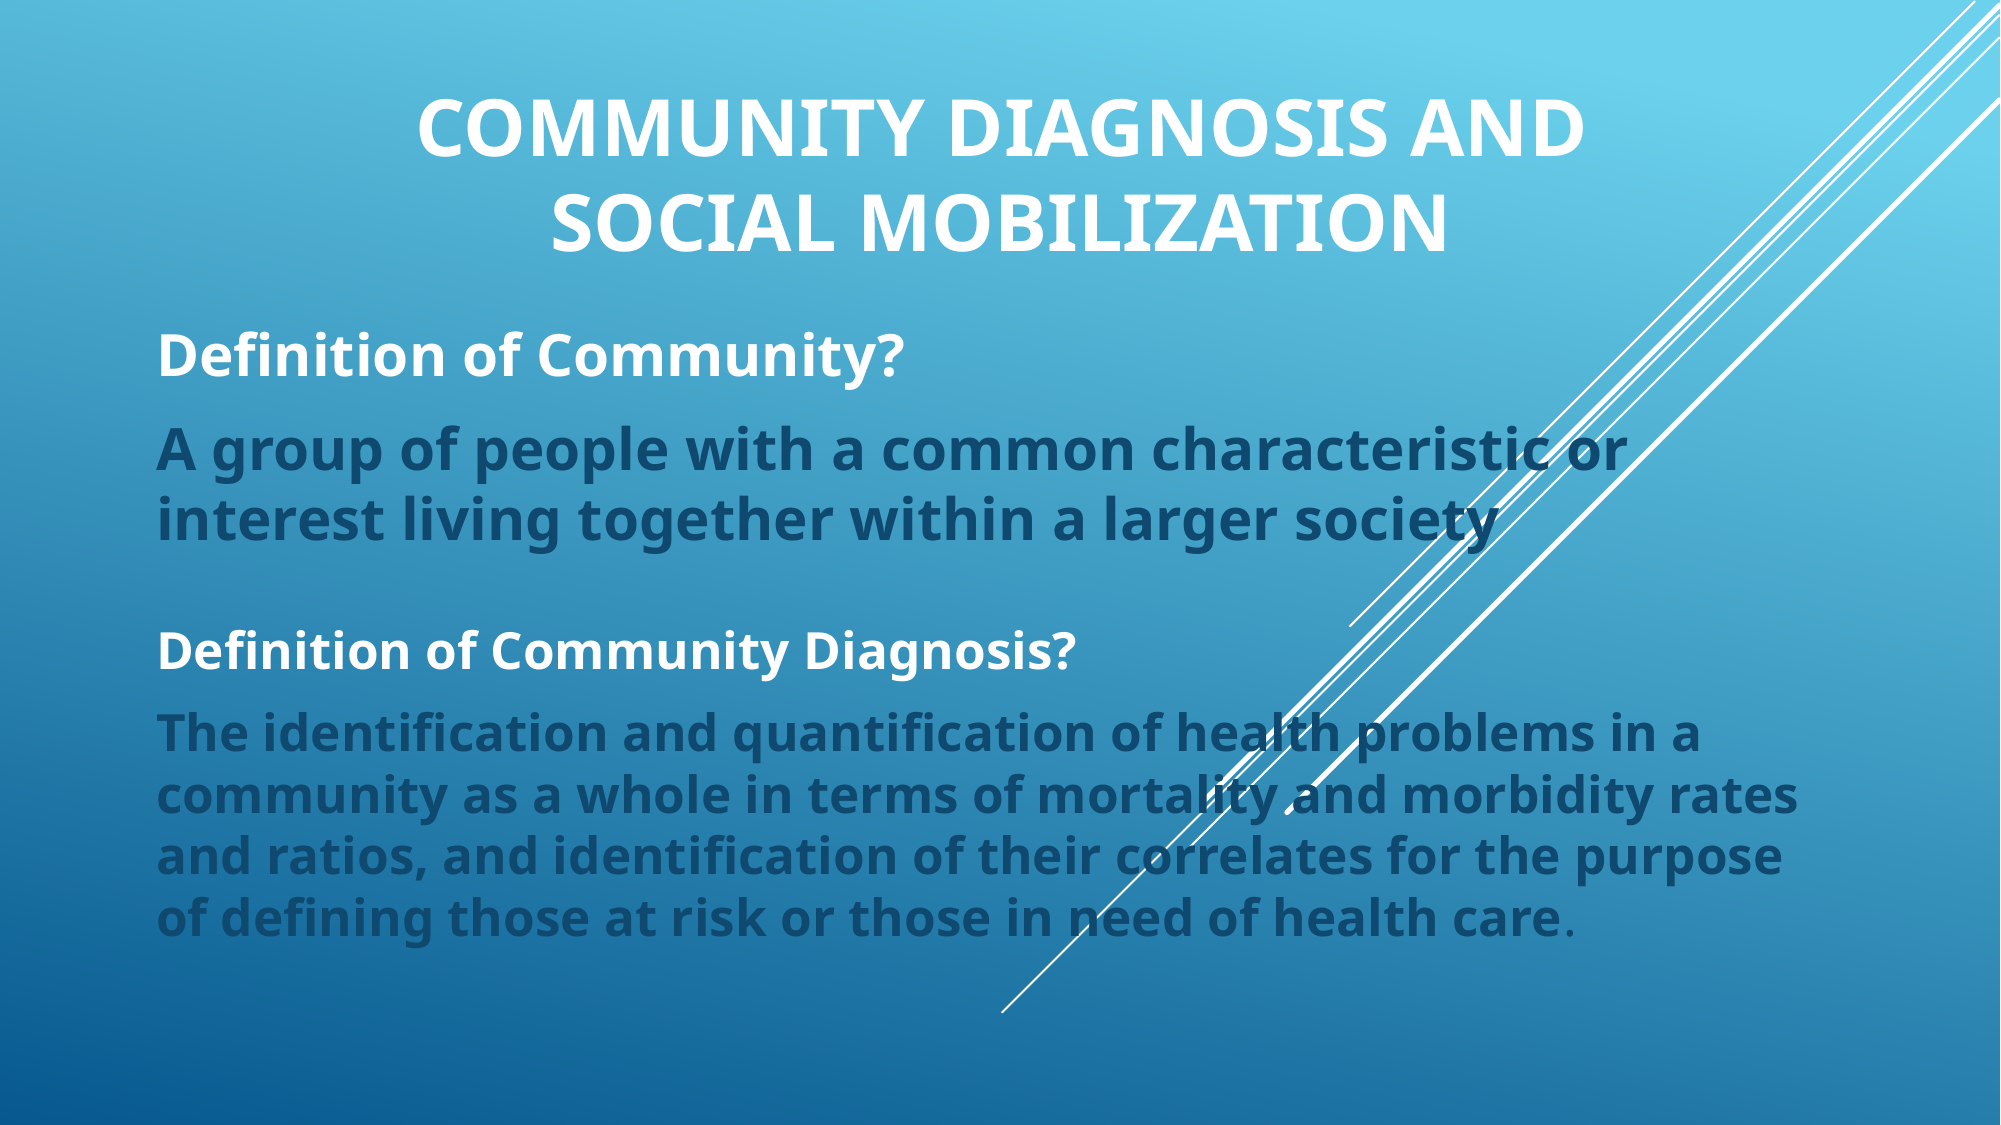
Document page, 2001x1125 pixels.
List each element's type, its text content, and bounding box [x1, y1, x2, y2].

text_box Definition of Community Diagnosis? The identification and quantification of health problems in a community as a whole in terms of mortality and morbidity rates and ratios, and identification of their correlates for the purpose of defining those at risk or those in need of health care. [141, 610, 1824, 998]
title Community Diagnosis and SOCIAL Mobilization [266, 67, 1737, 275]
subtitle Definition of Community? A group of people with a common characteristic or interest living together within a larger society [141, 310, 1824, 567]
